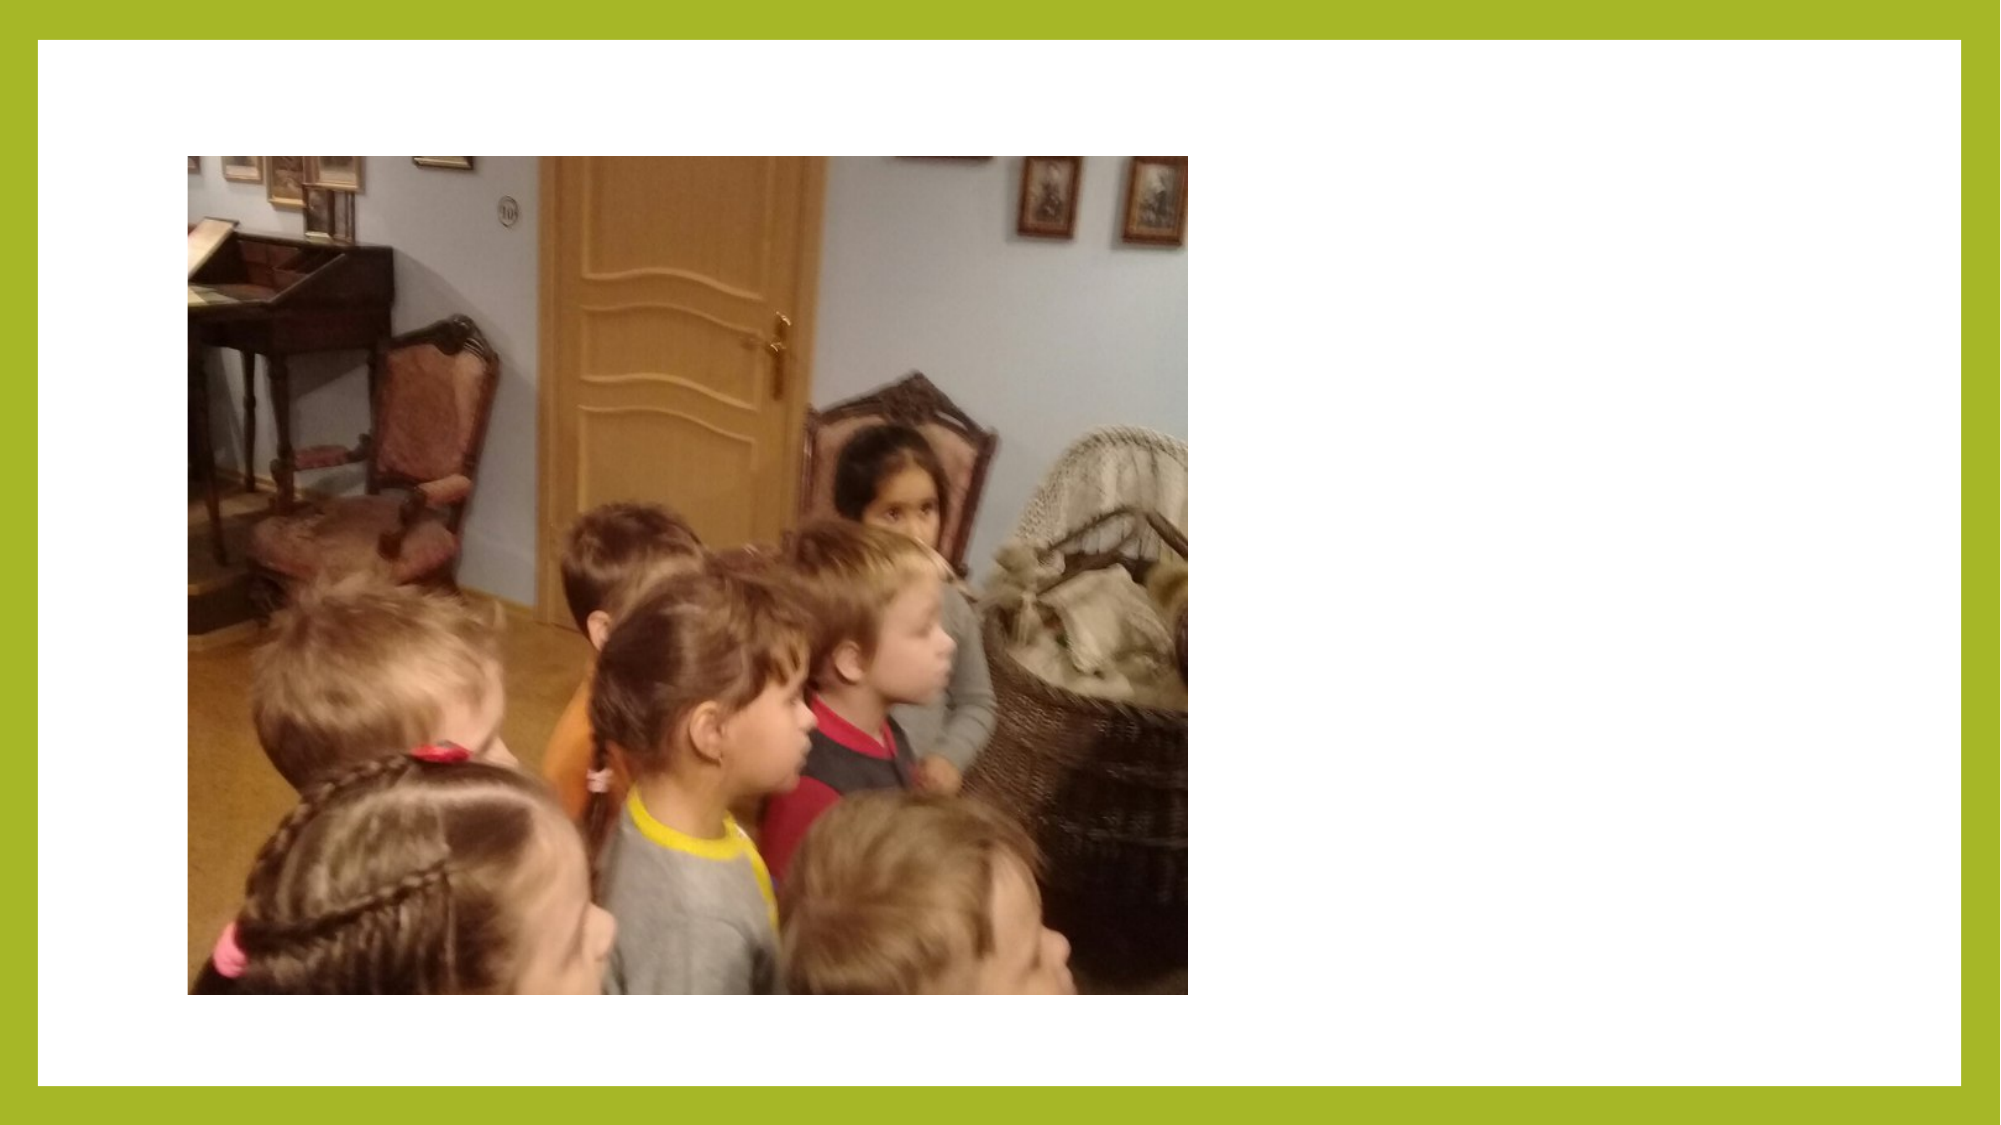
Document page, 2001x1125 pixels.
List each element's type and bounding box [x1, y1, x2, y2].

picture [187, 155, 1189, 995]
